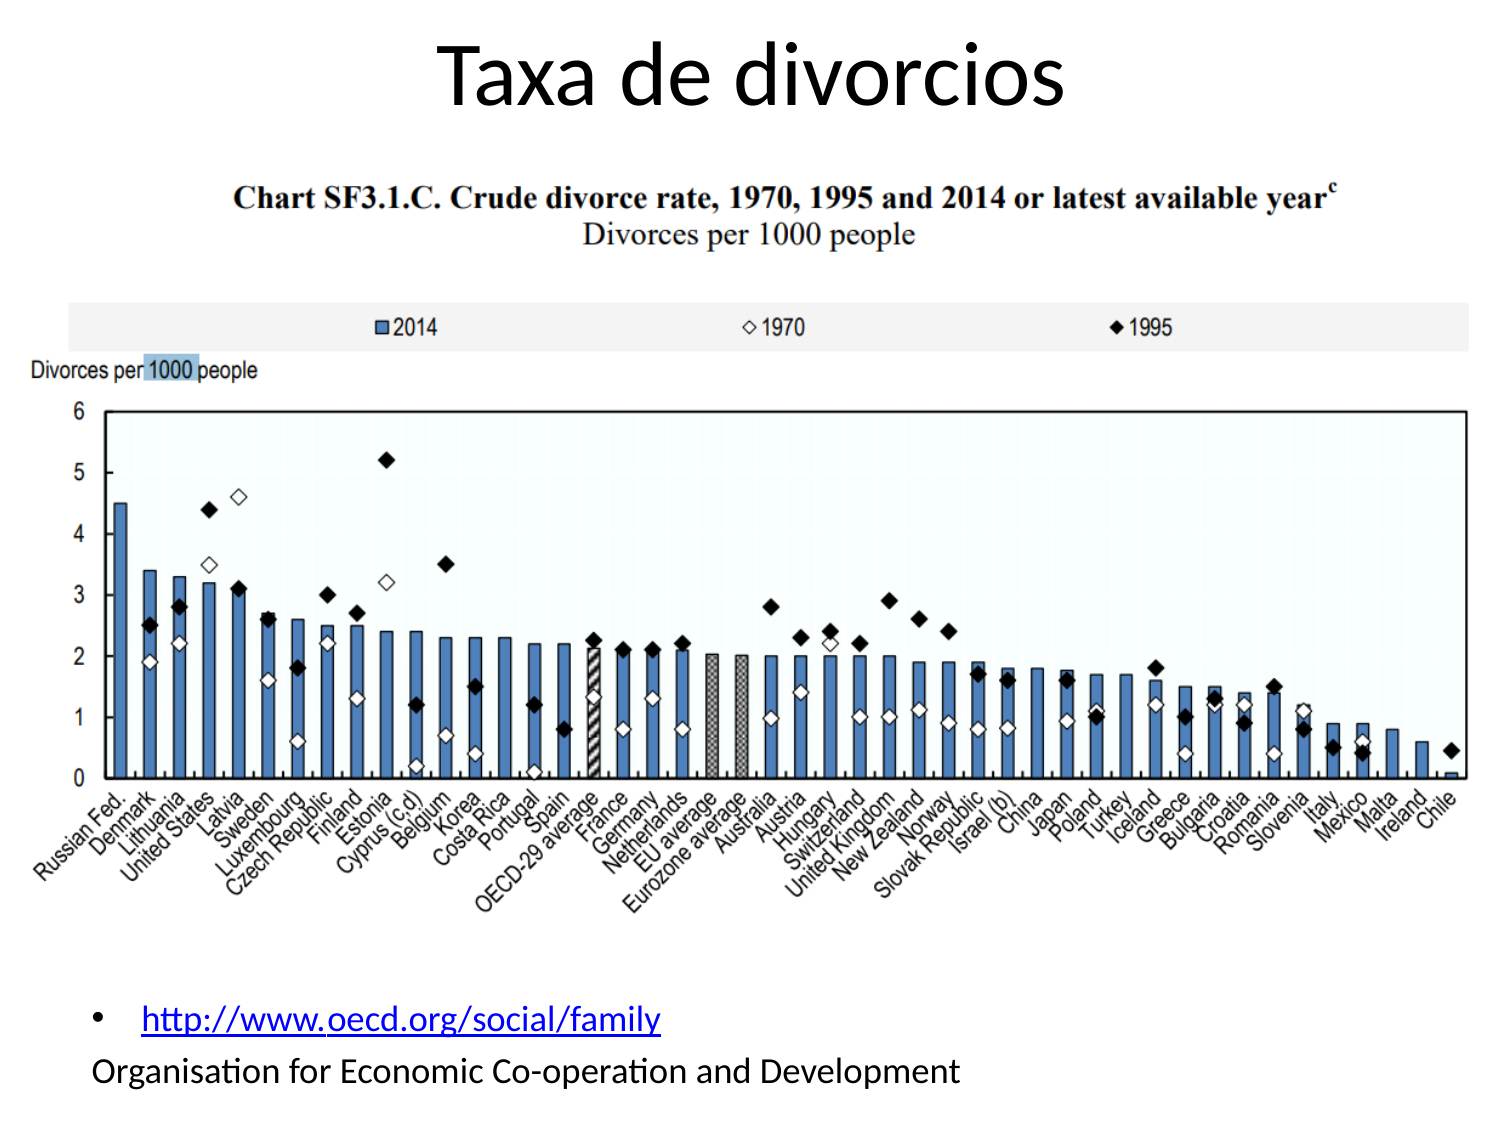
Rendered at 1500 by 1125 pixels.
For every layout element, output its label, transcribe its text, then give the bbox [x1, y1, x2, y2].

title Taxa de divorcios [76, 0, 1427, 138]
picture [10, 172, 1482, 941]
list http://www.oecd.org/social/family Organisation for Economic Co-operation and Development [76, 987, 1427, 1100]
